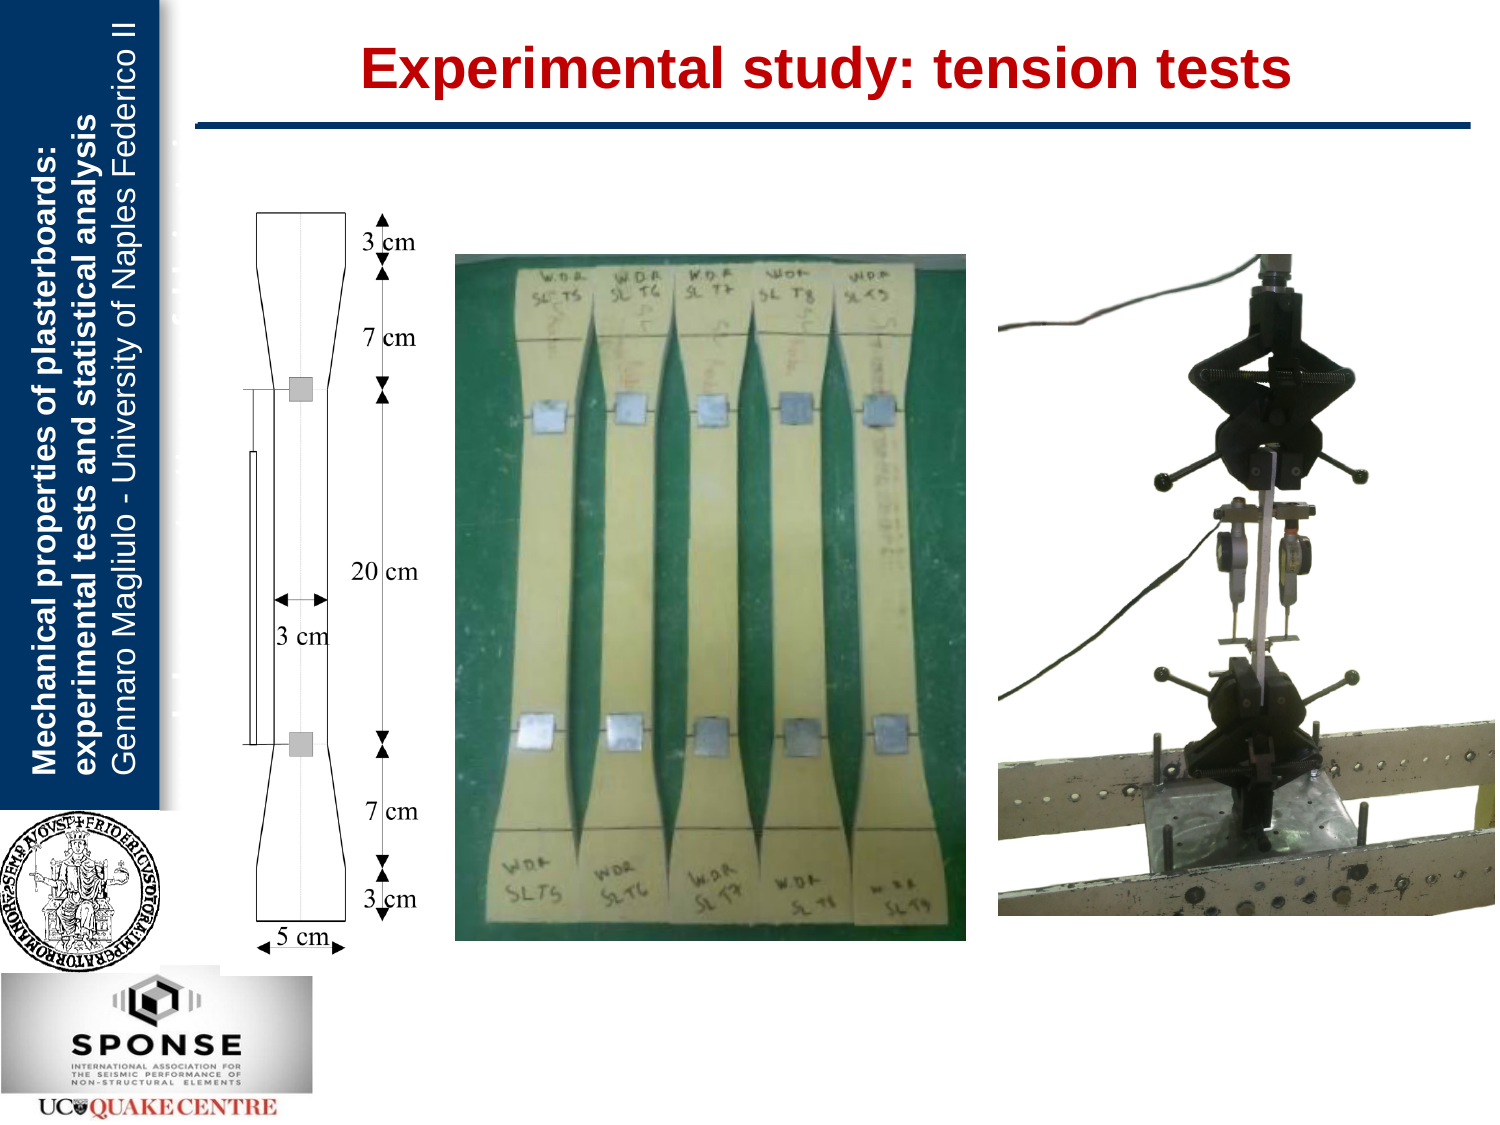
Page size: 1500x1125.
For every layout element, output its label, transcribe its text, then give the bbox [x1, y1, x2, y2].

text_box Experimental study: tension tests [336, 30, 1318, 106]
picture [997, 254, 1495, 916]
picture [0, 196, 966, 1121]
